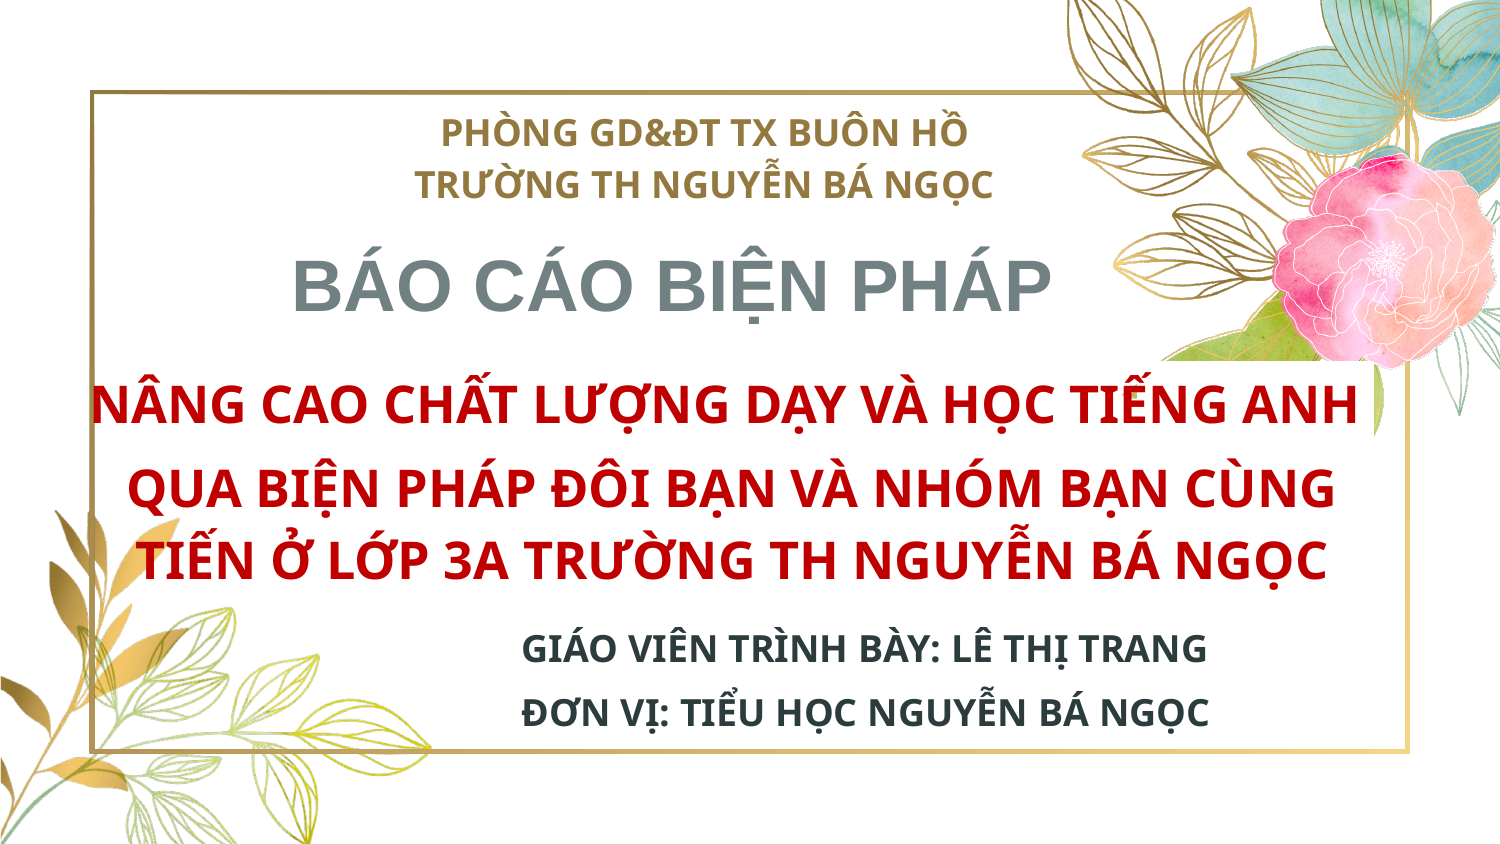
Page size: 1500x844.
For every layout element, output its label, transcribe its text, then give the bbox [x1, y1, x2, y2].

picture [95, 531, 432, 749]
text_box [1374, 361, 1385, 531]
title BÁO CÁO BIỆN PHÁP [291, 248, 1173, 361]
picture [1, 510, 432, 844]
picture [1066, 0, 1500, 550]
text_box GIÁO VIÊN TRÌNH BÀY: LÊ THỊ TRANG ĐƠN VỊ: TIỂU HỌC NGUYỄN BÁ NGỌC [521, 618, 1419, 708]
text_box PHÒNG GD&ĐT TX BUÔN HỒ TRƯỜNG TH NGUYỄN BÁ NGỌC [343, 102, 1067, 192]
text_box NÂNG CAO CHẤT LƯỢNG DẠY VÀ HỌC TIẾNG ANH QUA BIỆN PHÁP ĐÔI BẠN VÀ NHÓM BẠN CÙNG TIẾN Ở LỚP 3A TRƯỜNG TH NGUYỄN BÁ NGỌC [78, 361, 1136, 531]
